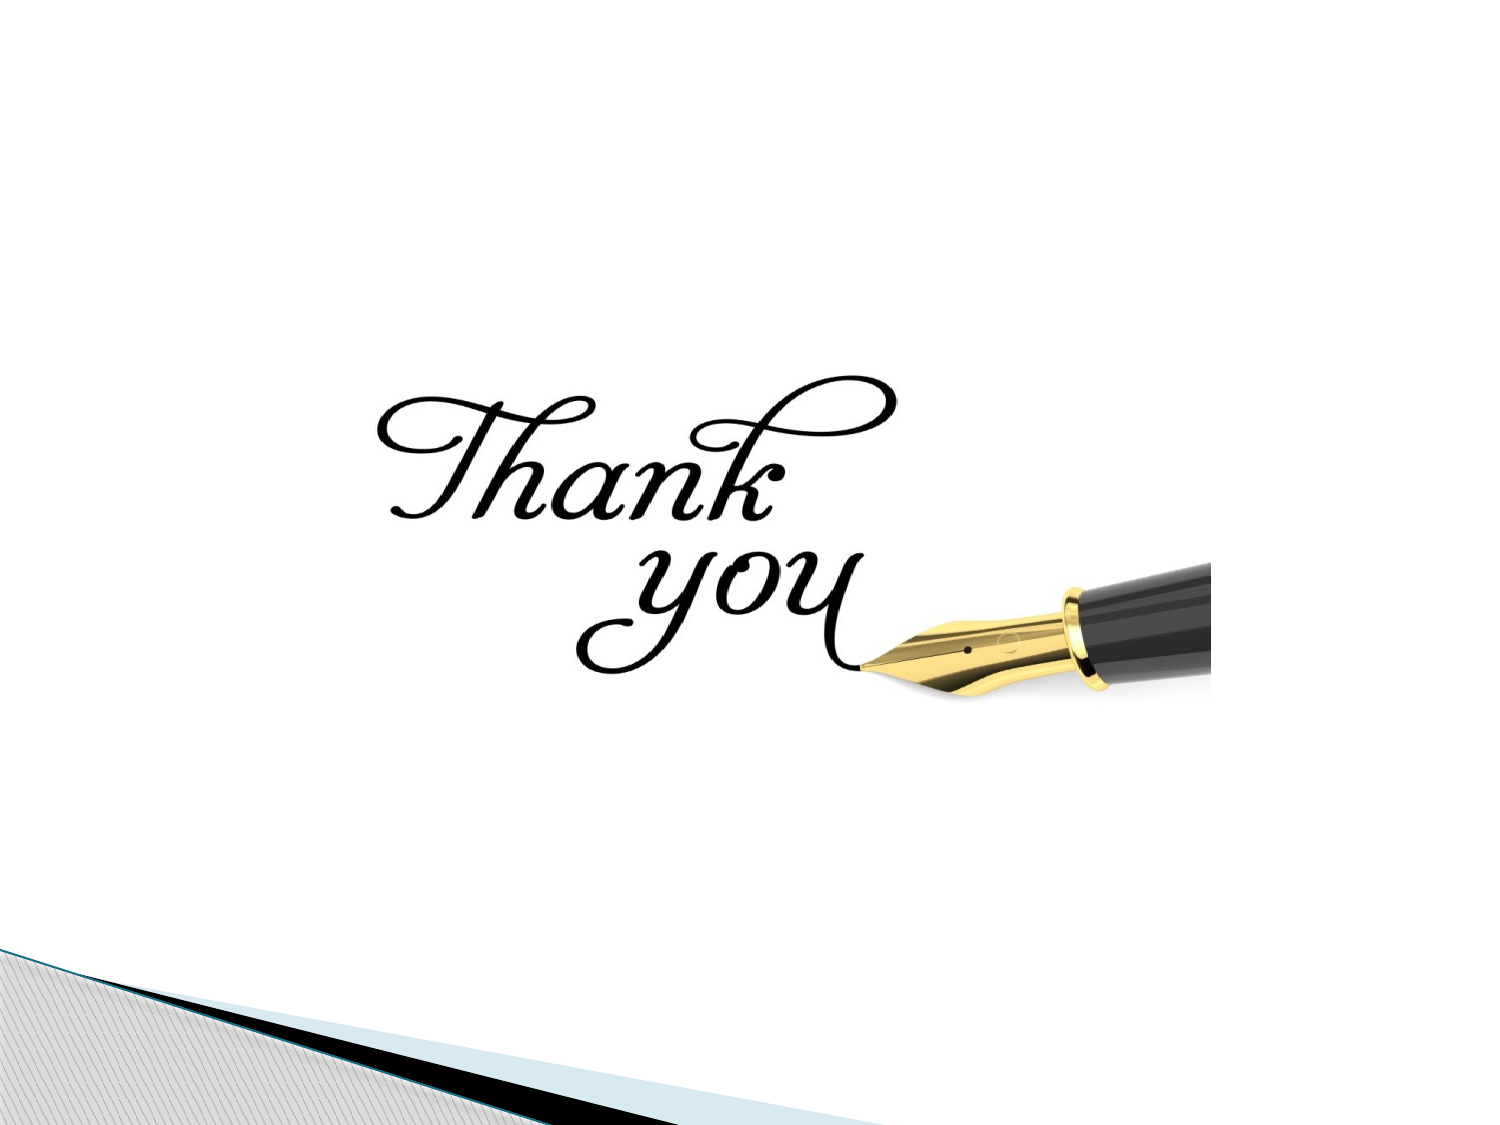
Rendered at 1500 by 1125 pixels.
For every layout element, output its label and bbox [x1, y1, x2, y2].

list [324, 337, 1211, 759]
